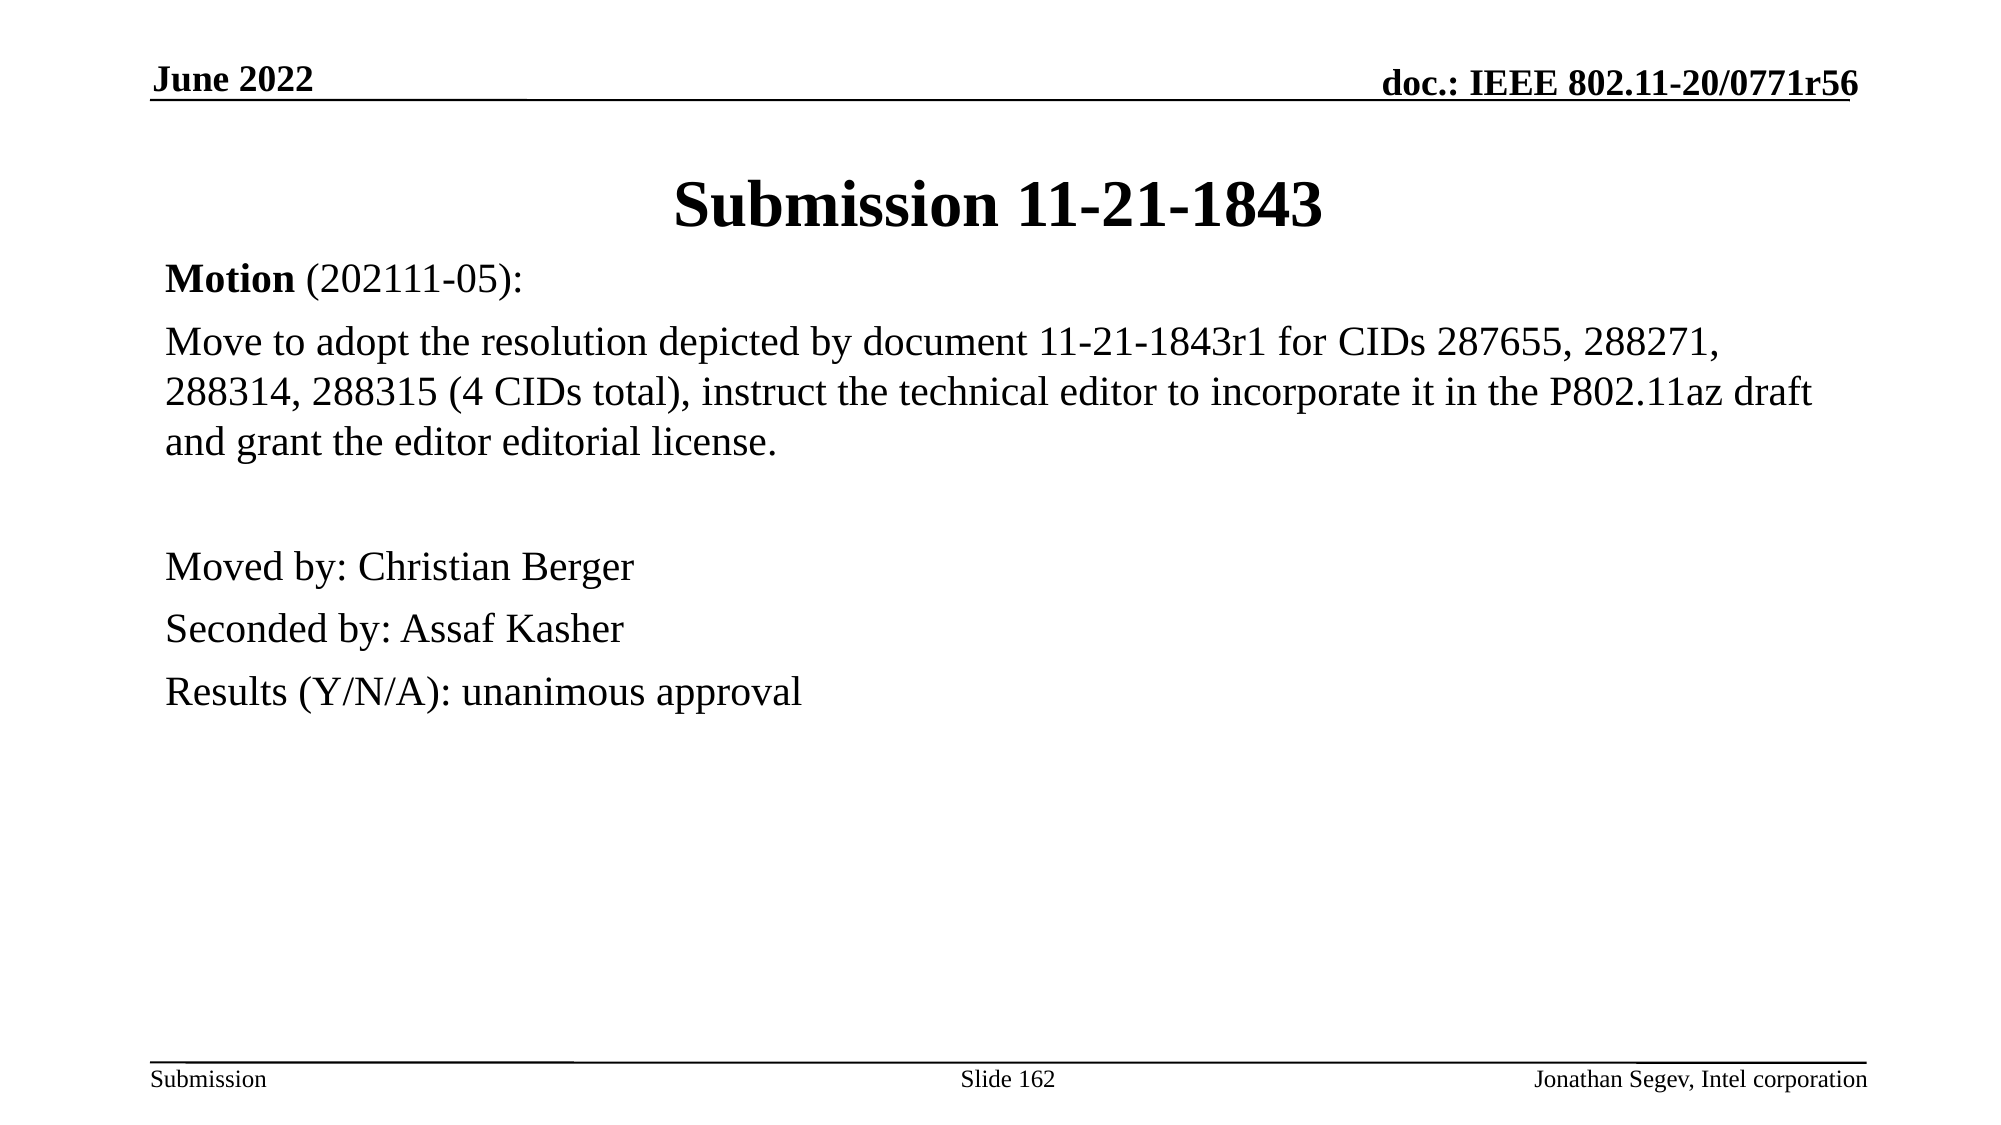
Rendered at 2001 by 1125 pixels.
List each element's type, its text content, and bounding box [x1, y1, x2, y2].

list Motion (202111-05): Move to adopt the resolution depicted by document 11-21-1843r1 for CIDs 287655, 288271, 288314, 288315 (4 CIDs total), instruct the technical editor to incorporate it in the P802.11az draft and grant the editor editorial license. Moved by: Christian Berger Seconded by: Assaf Kasher Results (Y/N/A): unanimous approval [149, 243, 1850, 1000]
footer Jonathan Segev, Intel corporation [1171, 1061, 1869, 1093]
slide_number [152, 54, 563, 100]
slide_number Slide 162 [950, 1061, 1067, 1123]
title Submission 11-21-1843 [149, 112, 1850, 243]
